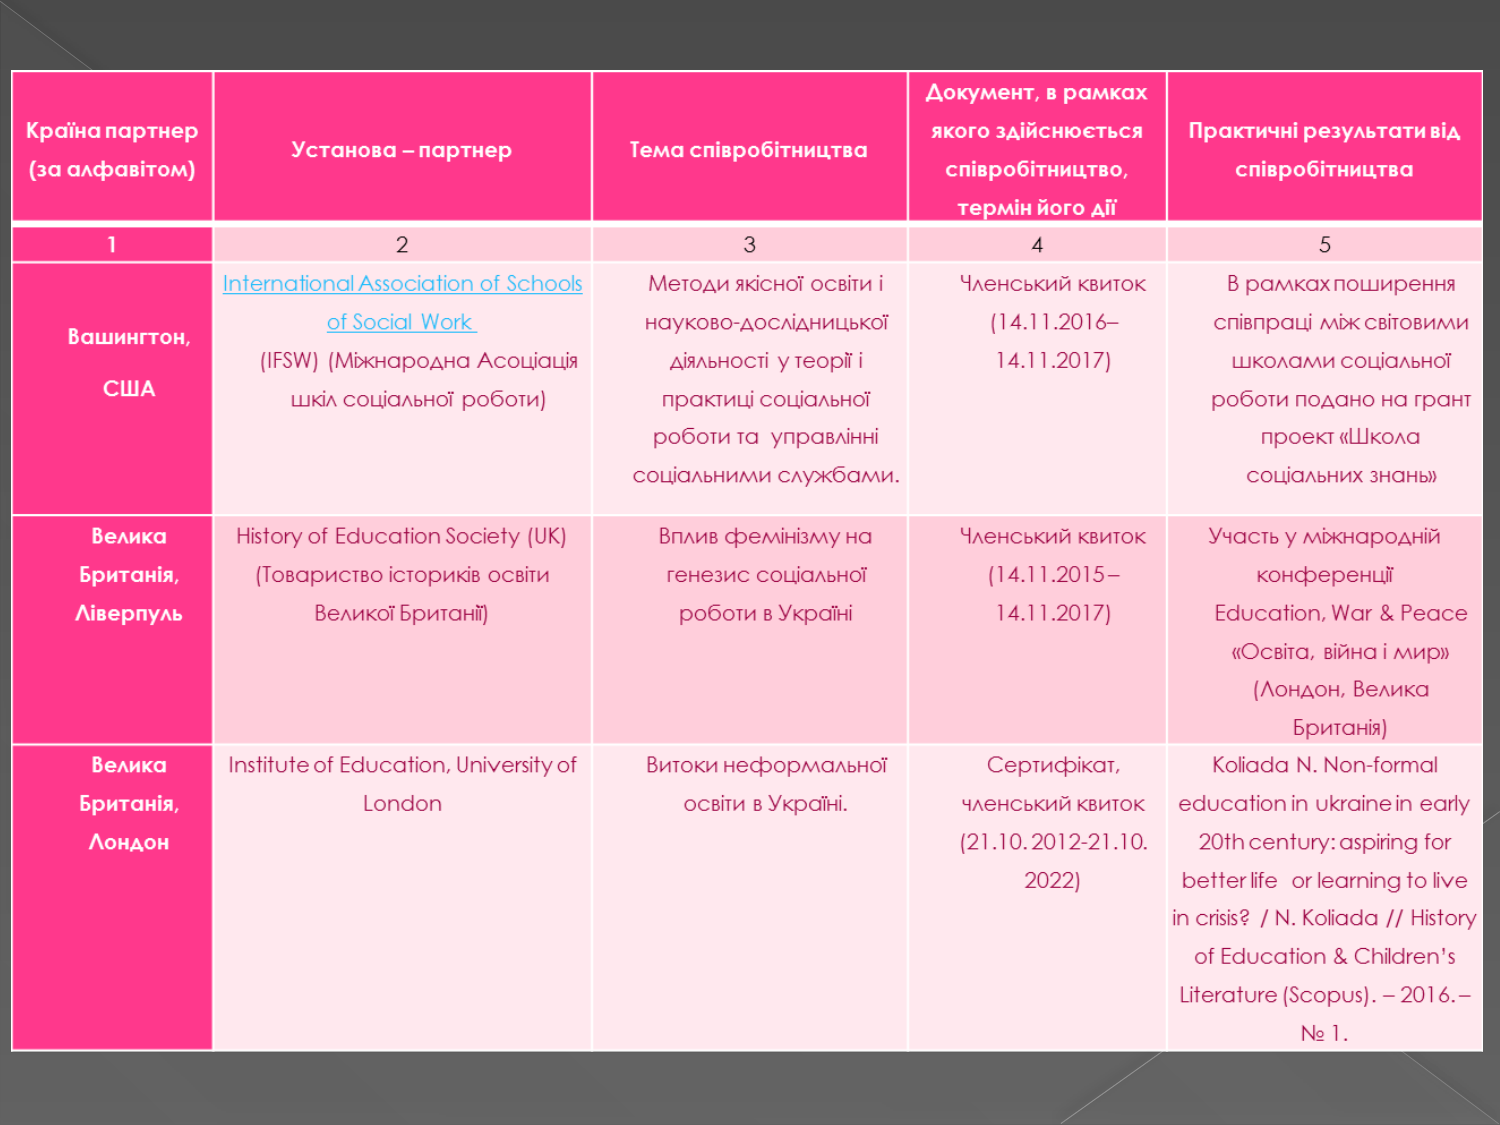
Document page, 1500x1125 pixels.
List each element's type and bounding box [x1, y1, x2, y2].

picture [11, 70, 1483, 1059]
